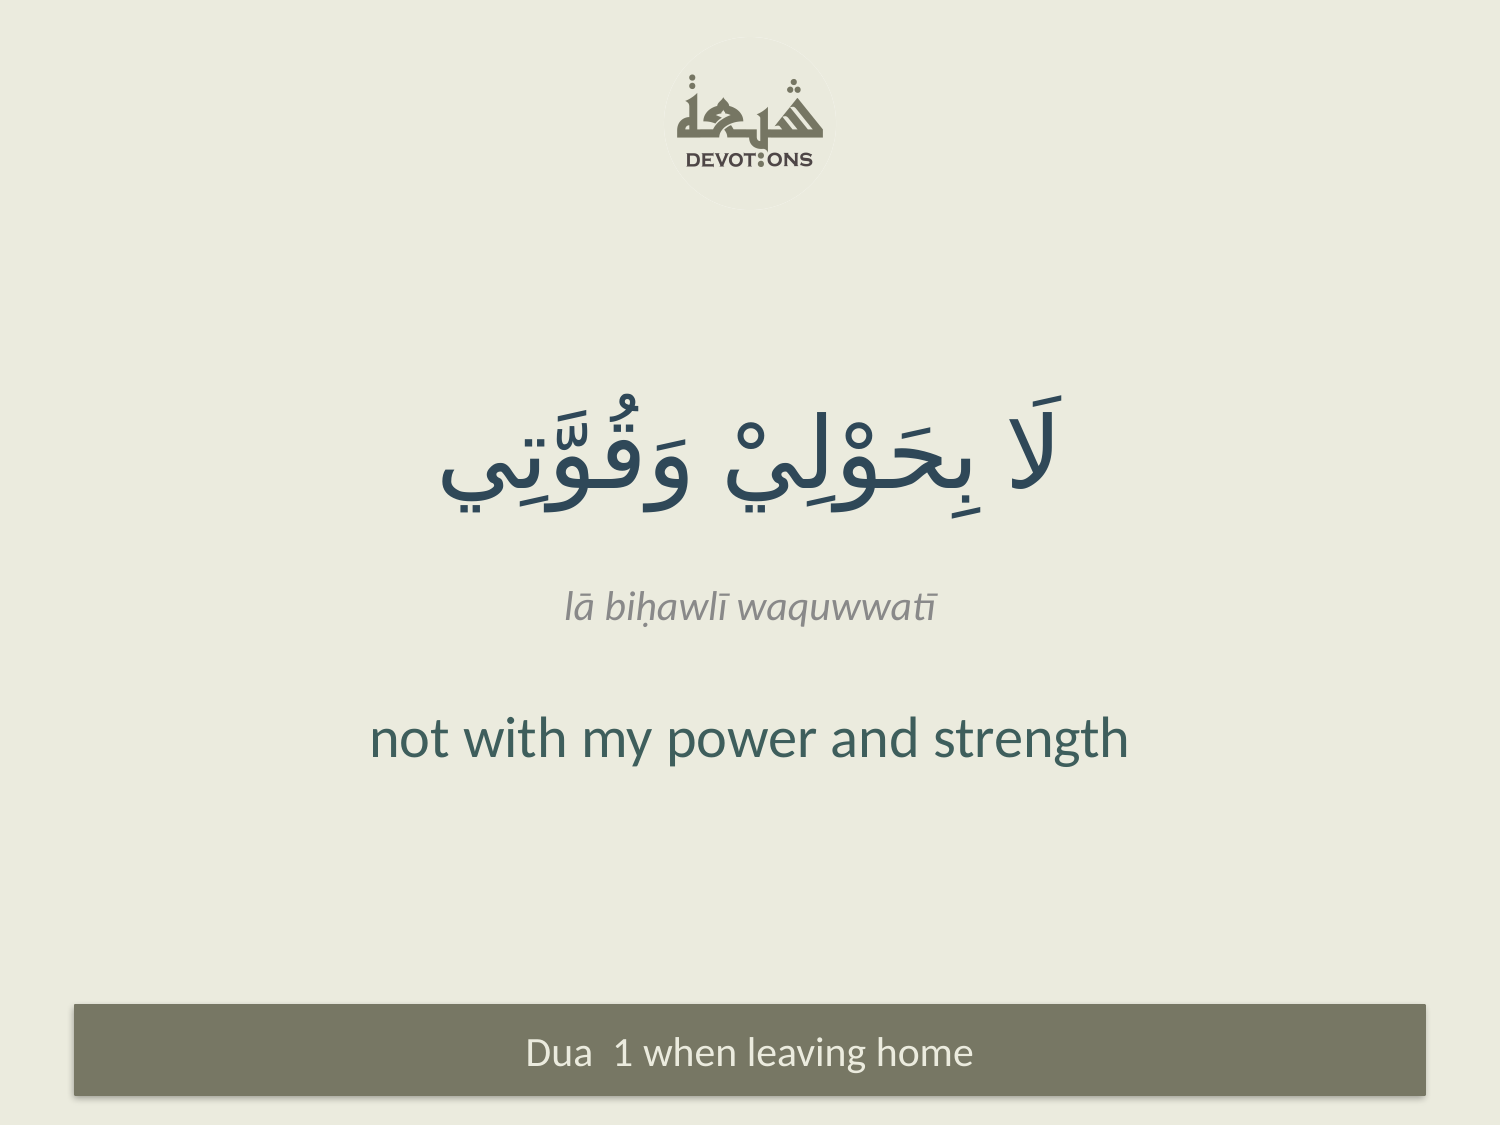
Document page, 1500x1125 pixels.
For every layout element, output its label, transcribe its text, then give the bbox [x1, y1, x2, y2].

picture [656, 29, 844, 218]
text_box [74, 1004, 1426, 1096]
text_box لَا بِحَوْلِيْ وَقُوَّتِي lā biḥawlī waquwwatī not with my power and strength [74, 381, 1425, 776]
text_box Dua 1 when leaving home [510, 1017, 990, 1083]
